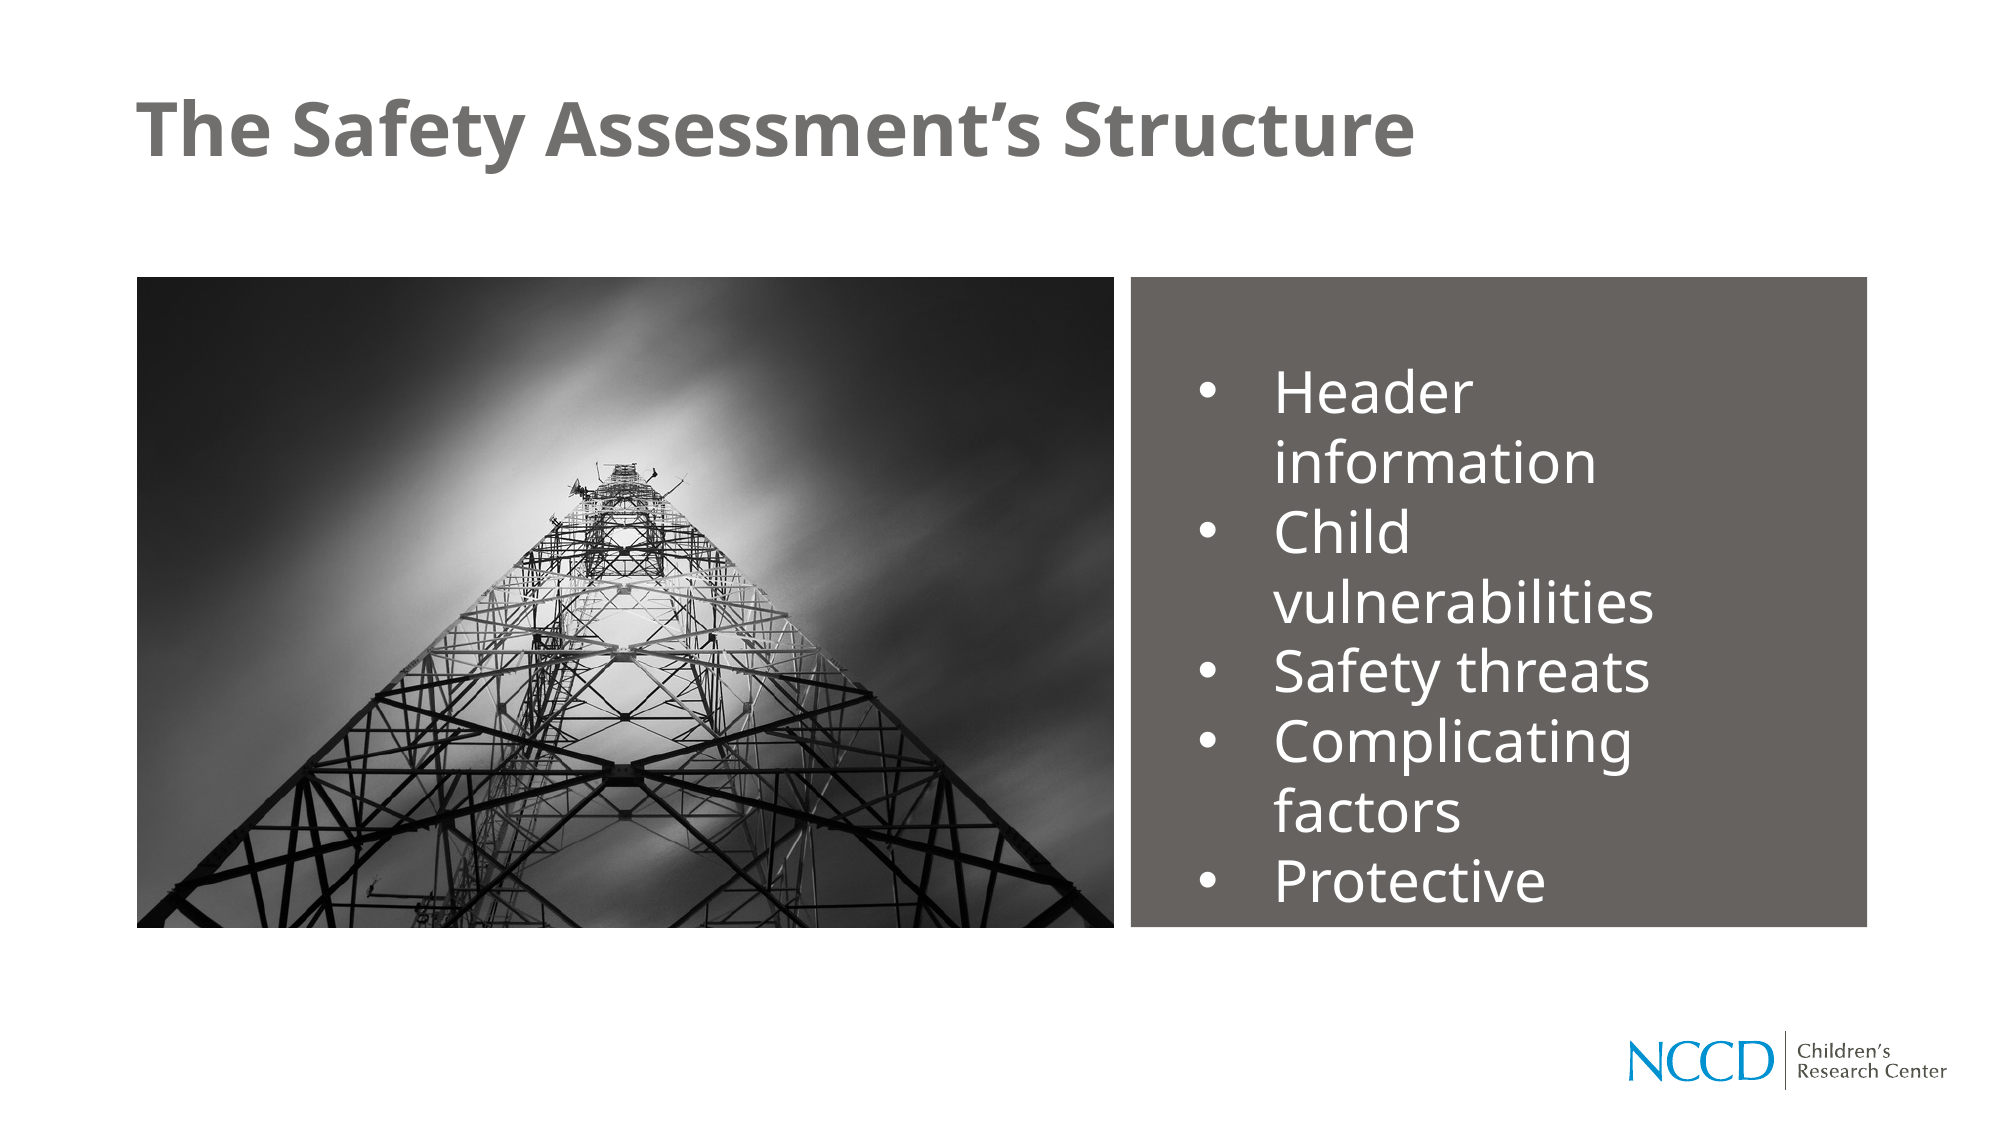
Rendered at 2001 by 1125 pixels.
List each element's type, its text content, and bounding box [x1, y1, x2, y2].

title The Safety Assessment’s Structure [120, 39, 1868, 225]
picture [137, 277, 1114, 928]
list Header information Child vulnerabilities Safety threats Complicating factors Protective capacities Safety interventions Safety decision [1182, 347, 1800, 858]
